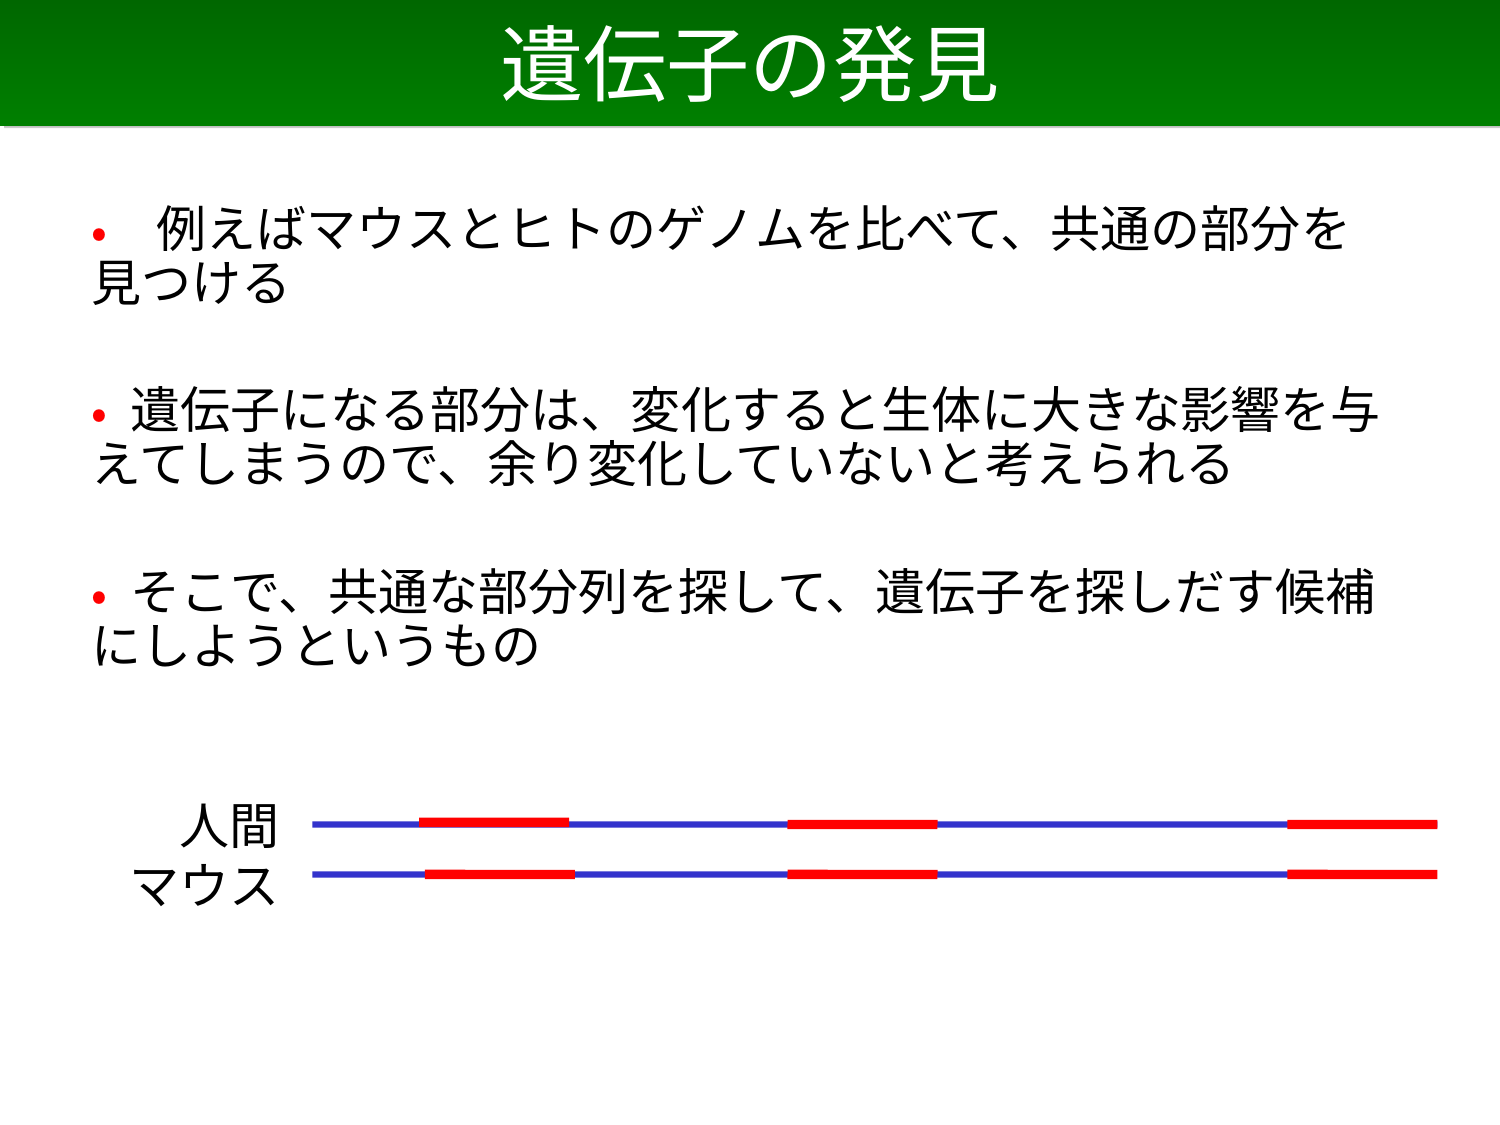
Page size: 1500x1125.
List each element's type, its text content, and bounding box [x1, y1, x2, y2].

text_box 人間 マウス [14, 786, 295, 940]
title 遺伝子の発見 [0, 0, 1500, 126]
subtitle • 例えばマウスとヒトのゲノムを比べて、共通の部分を見つける • 遺伝子になる部分は、変化すると生体に大きな影響を与えてしまうので、余り変化していないと考えられる • そこで、共通な部分列を探して、遺伝子を探しだす候補にしようというもの [76, 196, 1413, 729]
